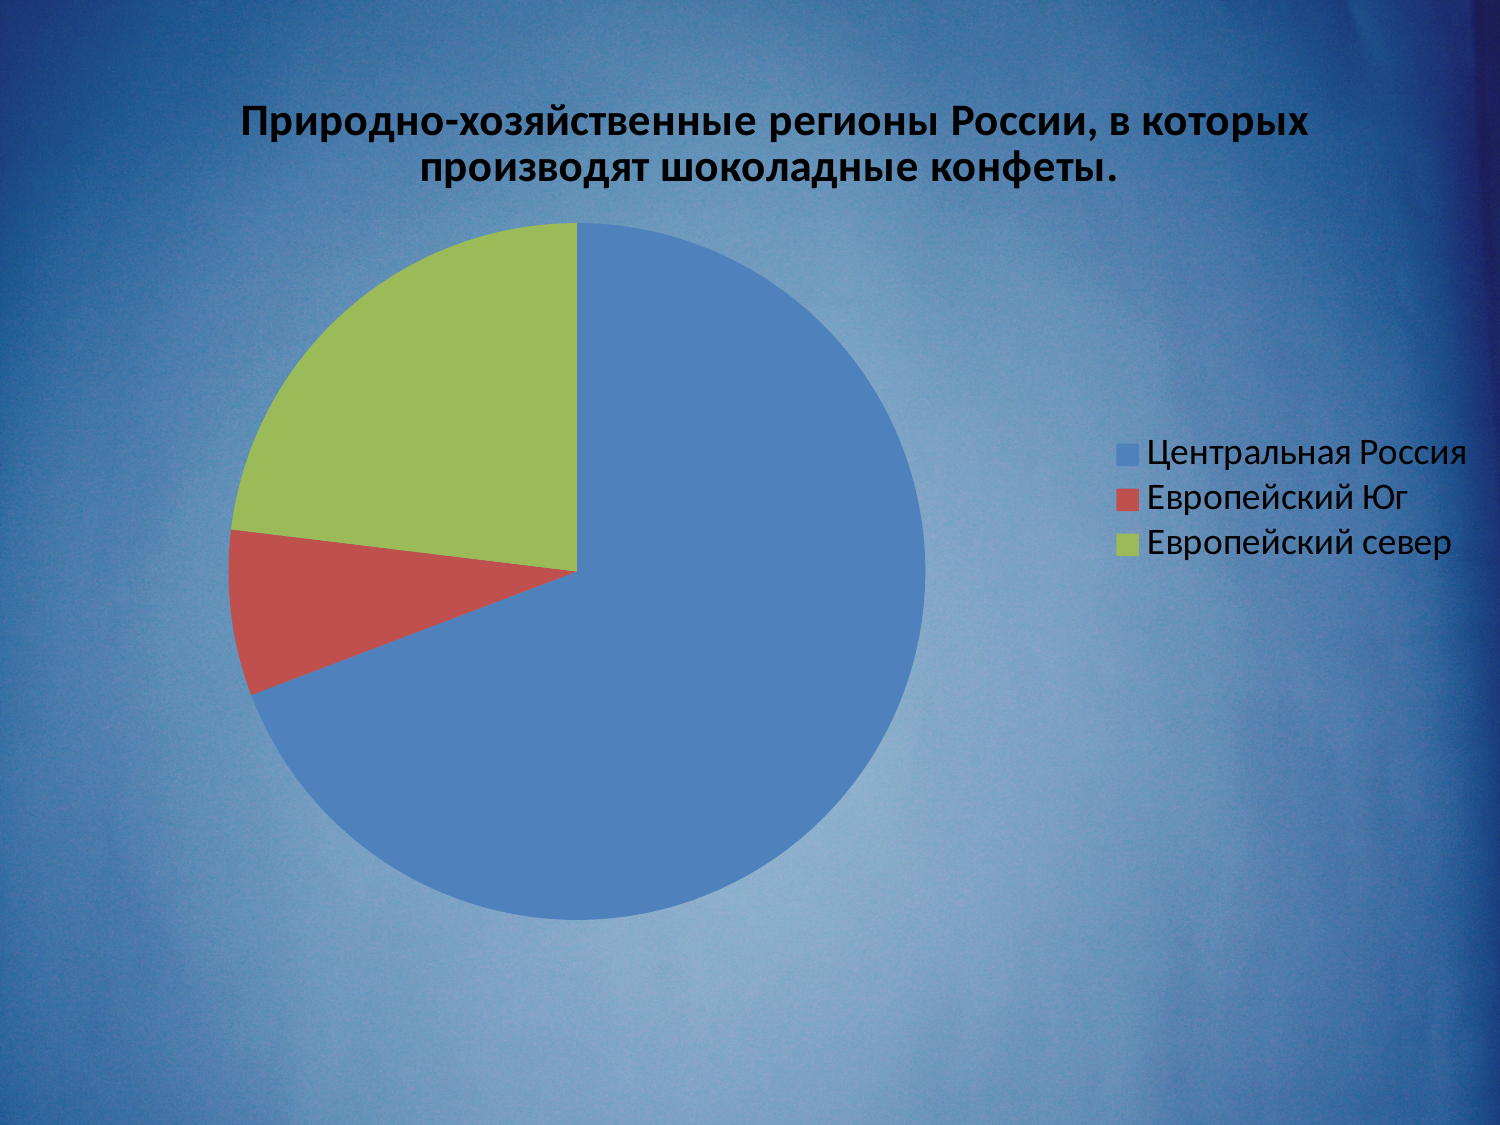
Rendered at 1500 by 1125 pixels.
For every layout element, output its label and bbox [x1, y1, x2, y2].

chart [49, 62, 1500, 938]
picture [0, 0, 1500, 1125]
